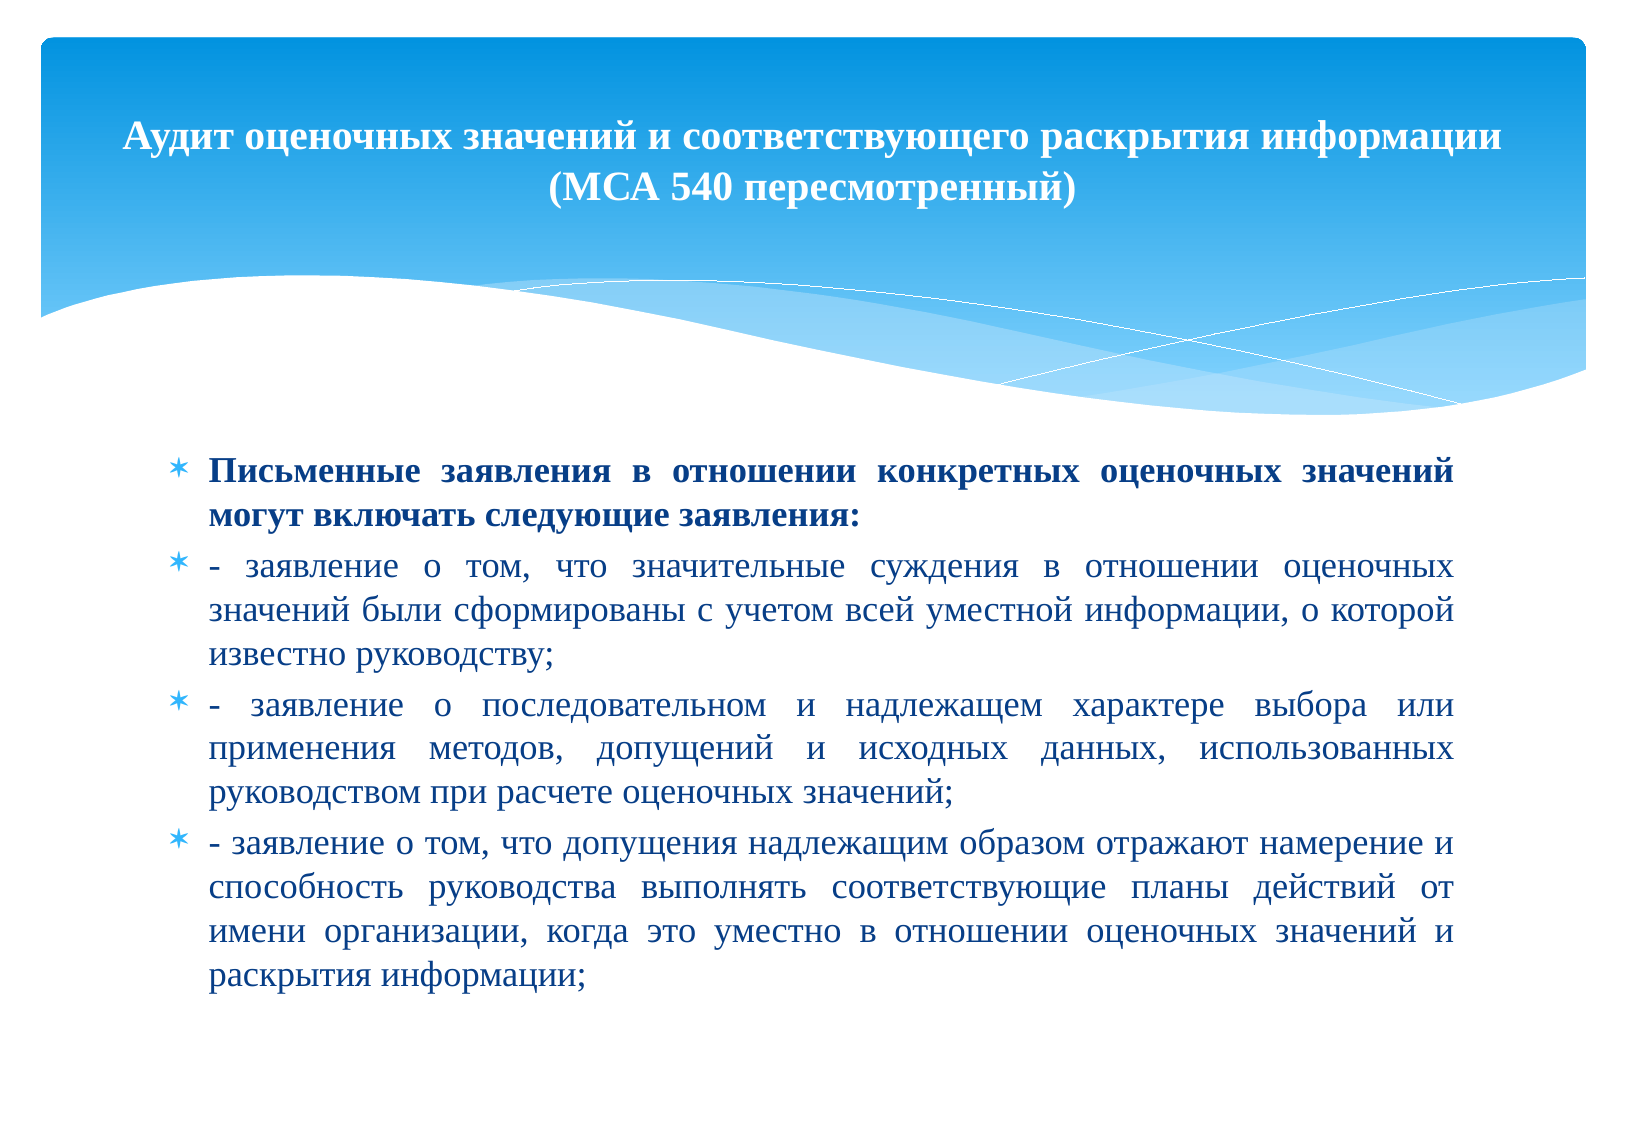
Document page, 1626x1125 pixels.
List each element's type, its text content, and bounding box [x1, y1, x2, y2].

title Аудит оценочных значений и соответствующего раскрытия информации (МСА 540 пересмотренный) [81, 55, 1544, 261]
list Письменные заявления в отношении конкретных оценочных значений могут включать следующие заявления: - заявление о том, что значительные суждения в отношении оценочных значений были сформированы с учетом всей уместной информации, о которой известно руководству; - заявление о последовательном и надлежащем характере выбора или применения методов, допущений и исходных данных, использованных руководством при расчете оценочных значений; - заявление о том, что допущения надлежащим образом отражают намерение и способность руководства выполнять соответствующие планы действий от имени организации, когда это уместно в отношении оценочных значений и раскрытия информации; [154, 438, 1472, 1005]
